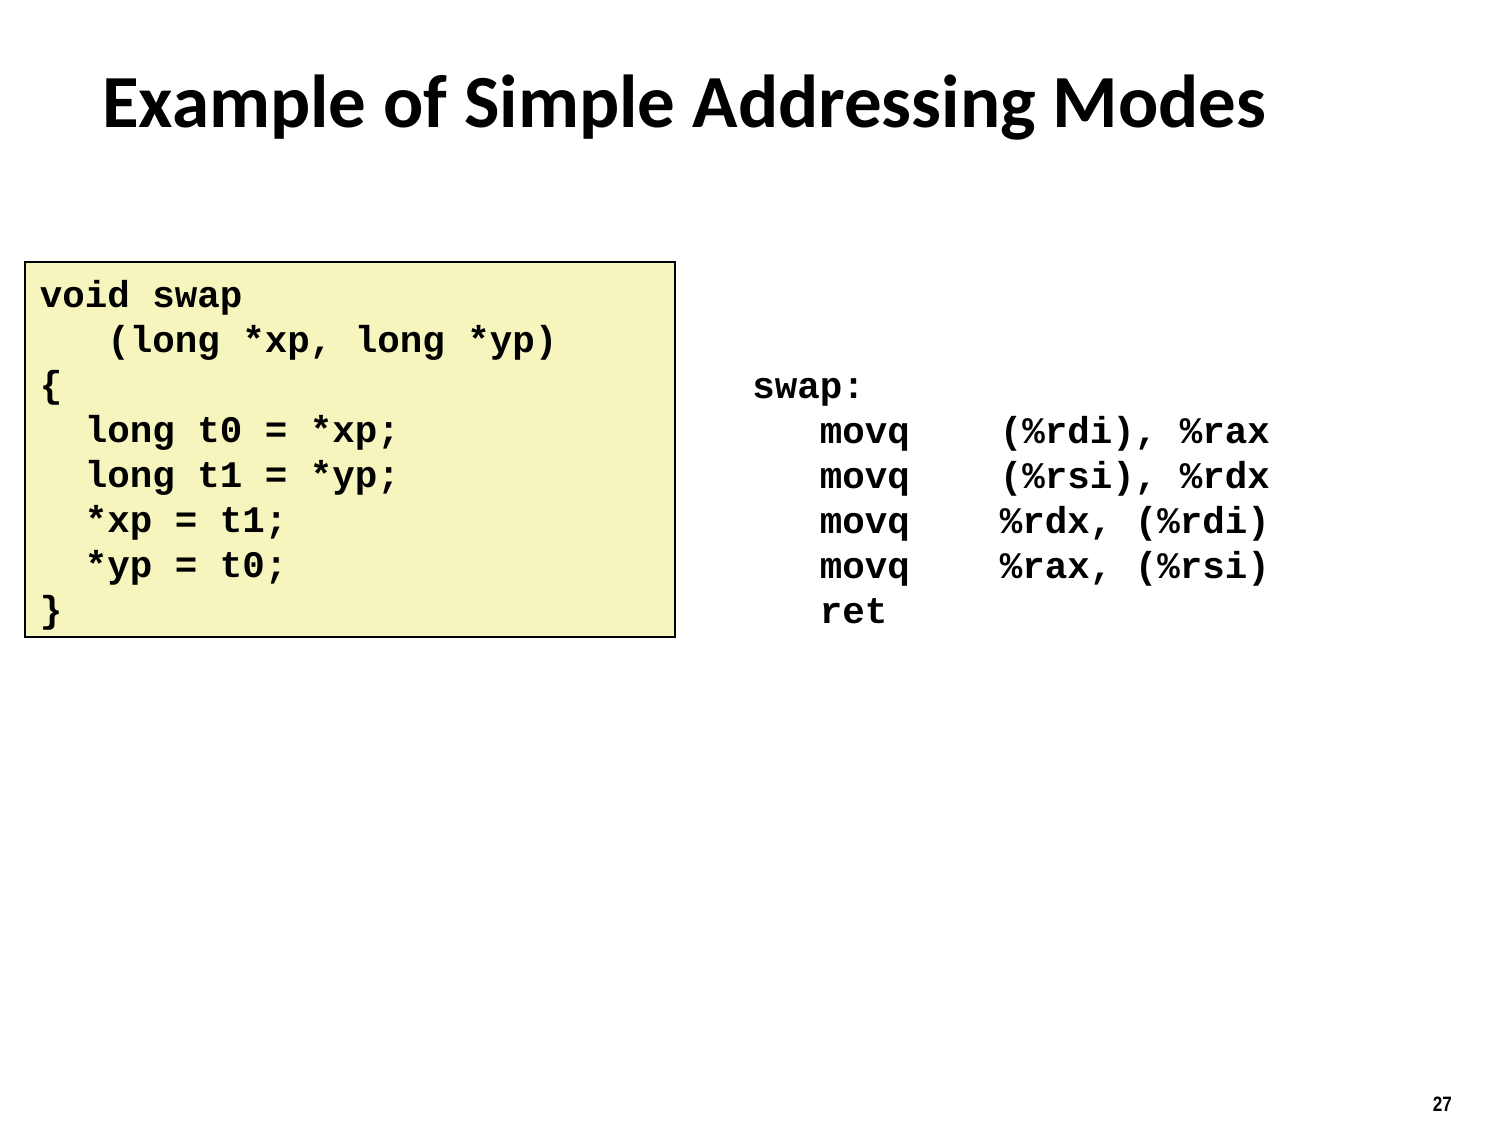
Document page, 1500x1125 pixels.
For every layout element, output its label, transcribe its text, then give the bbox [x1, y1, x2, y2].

text_box swap: movq (%rdi), %rax movq (%rsi), %rdx movq %rdx, (%rdi) movq %rax, (%rsi) ret [737, 353, 1425, 638]
title Example of Simple Addressing Modes [87, 49, 1345, 145]
text_box void swap (long *xp, long *yp) { long t0 = *xp; long t1 = *yp; *xp = t1; *yp = t0; } [24, 262, 675, 637]
